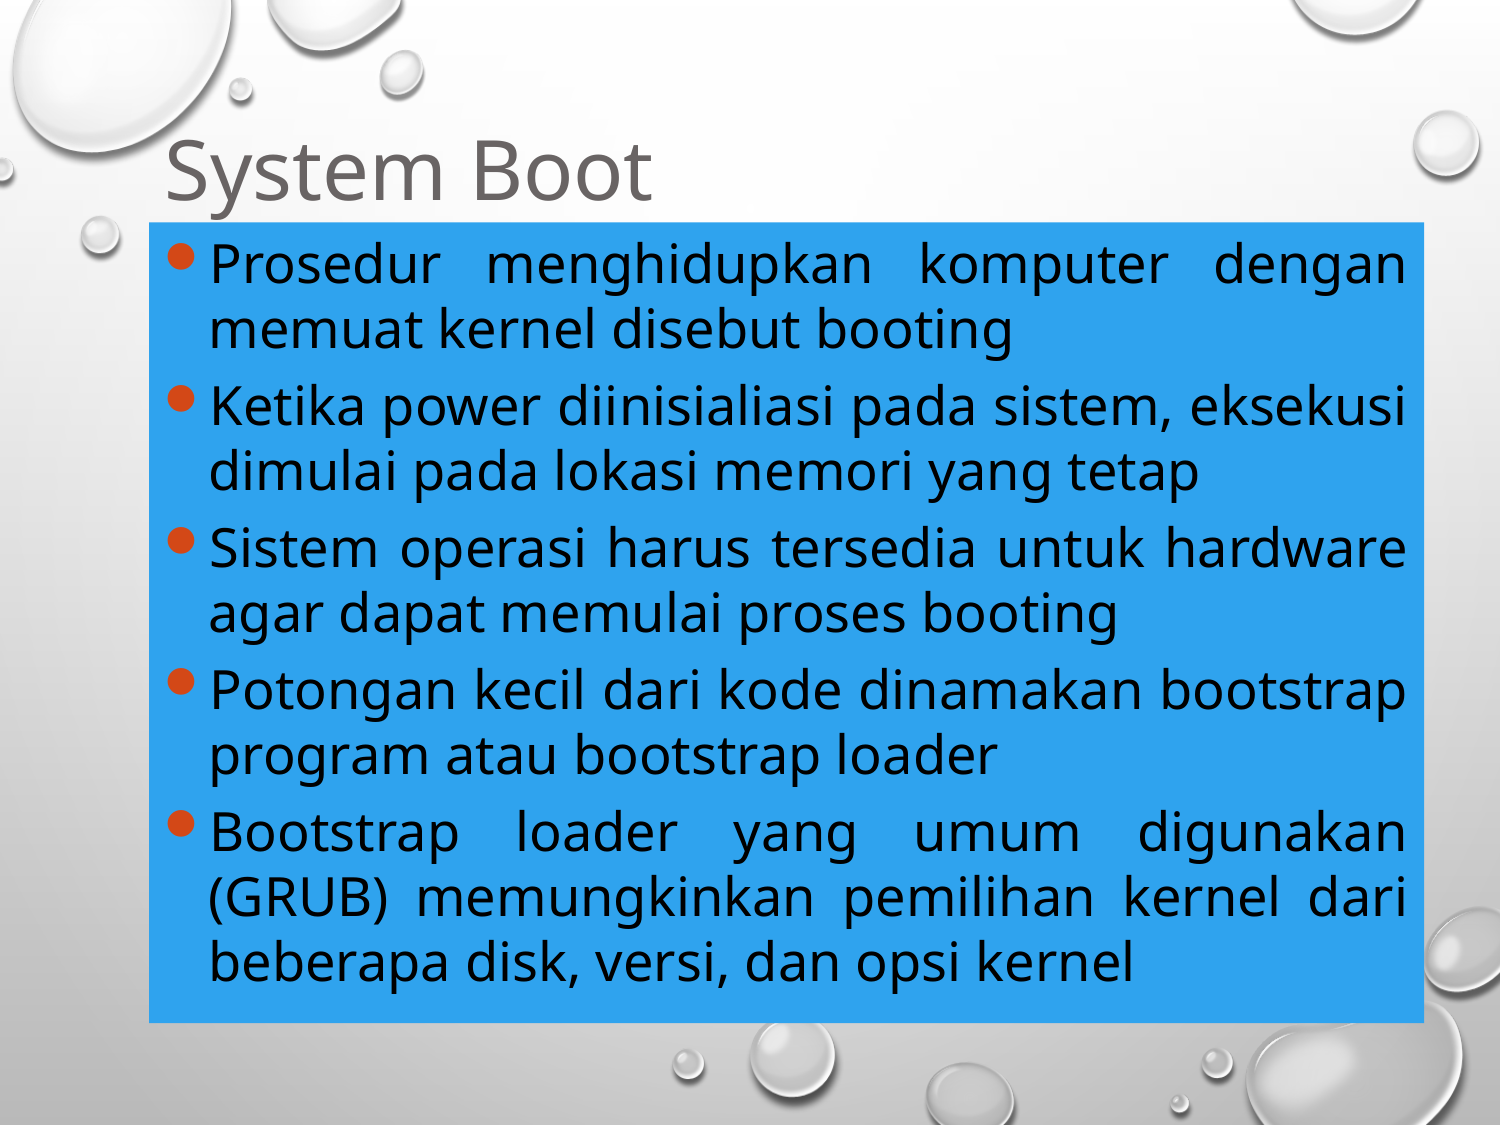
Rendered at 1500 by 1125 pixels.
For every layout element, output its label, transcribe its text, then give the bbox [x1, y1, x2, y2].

text_box Prosedur menghidupkan komputer dengan memuat kernel disebut booting Ketika power diinisialiasi pada sistem, eksekusi dimulai pada lokasi memori yang tetap Sistem operasi harus tersedia untuk hardware agar dapat memulai proses booting Potongan kecil dari kode dinamakan bootstrap program atau bootstrap loader Bootstrap loader yang umum digunakan (GRUB) memungkinkan pemilihan kernel dari beberapa disk, versi, dan opsi kernel [149, 222, 1425, 1024]
text_box System Boot [149, 45, 1425, 222]
picture [0, 0, 1500, 1125]
